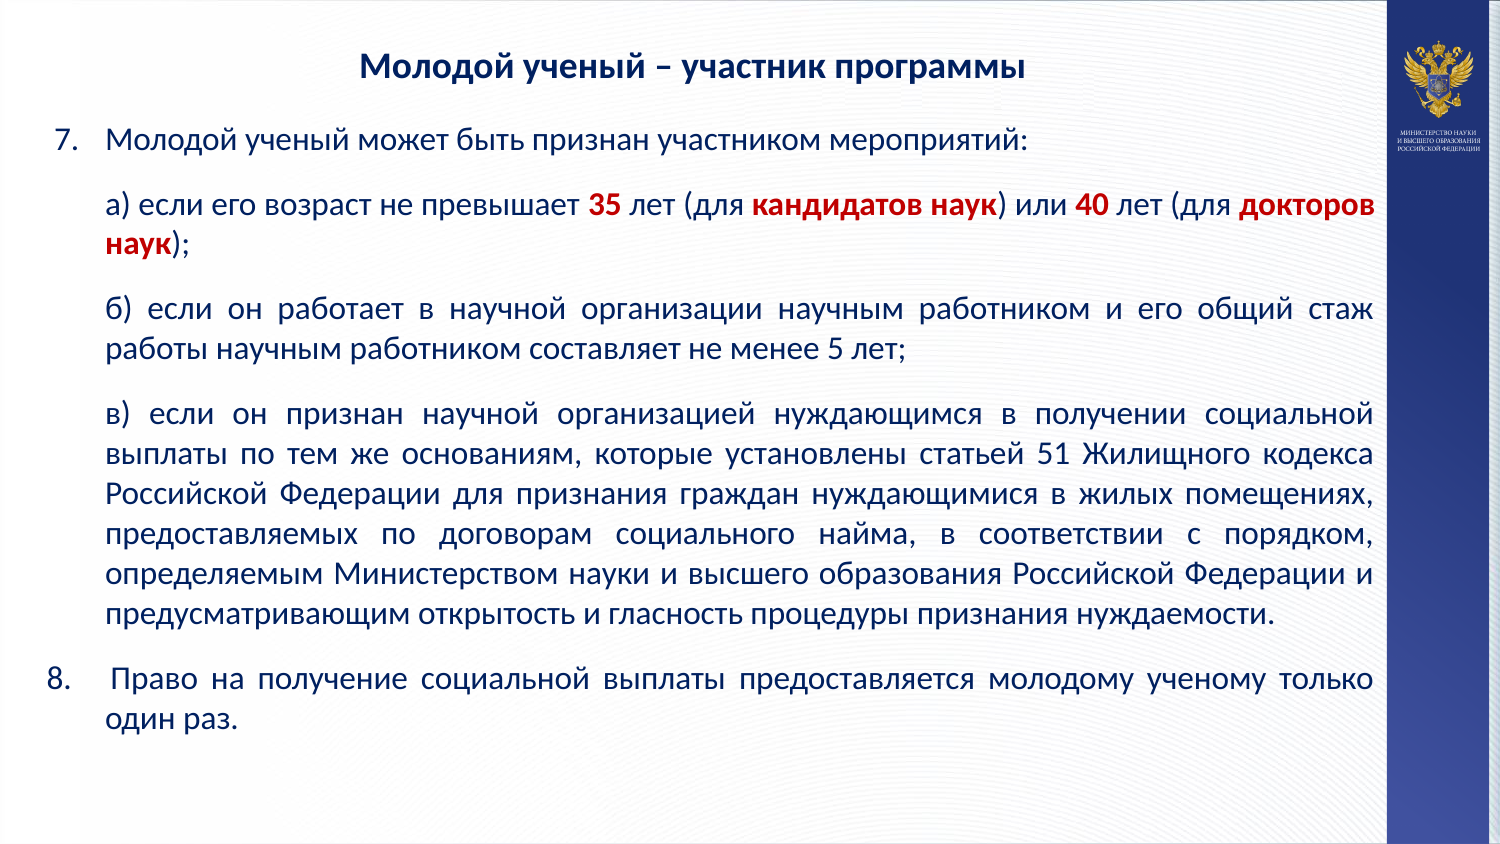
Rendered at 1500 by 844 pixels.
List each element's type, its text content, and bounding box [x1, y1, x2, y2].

picture [0, 0, 1386, 844]
picture [1490, 0, 1500, 844]
text_box Молодой ученый – участник программы [37, 38, 1349, 90]
text_box 7. Молодой ученый может быть признан участником мероприятий: а) если его возраст не превышает 35 лет (для кандидатов наук) или 40 лет (для докторов наук); б) если он работает в научной организации научным работником и его общий стаж работы научным работником составляет не менее 5 лет; в) если он признан научной организацией нуждающимся в получении социальной выплаты по тем же основаниям, которые установлены статьей 51 Жилищного кодекса Российской Федерации для признания граждан нуждающимися в жилых помещениях, предоставляемых по договорам социального найма, в соответствии с порядком, определяемым Министерством науки и высшего образования Российской Федерации и предусматривающим открытость и гласность процедуры признания нуждаемости. 8. Право на получение социальной выплаты предоставляется молодому ученому только один раз. [31, 109, 1381, 744]
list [1386, 0, 1490, 844]
